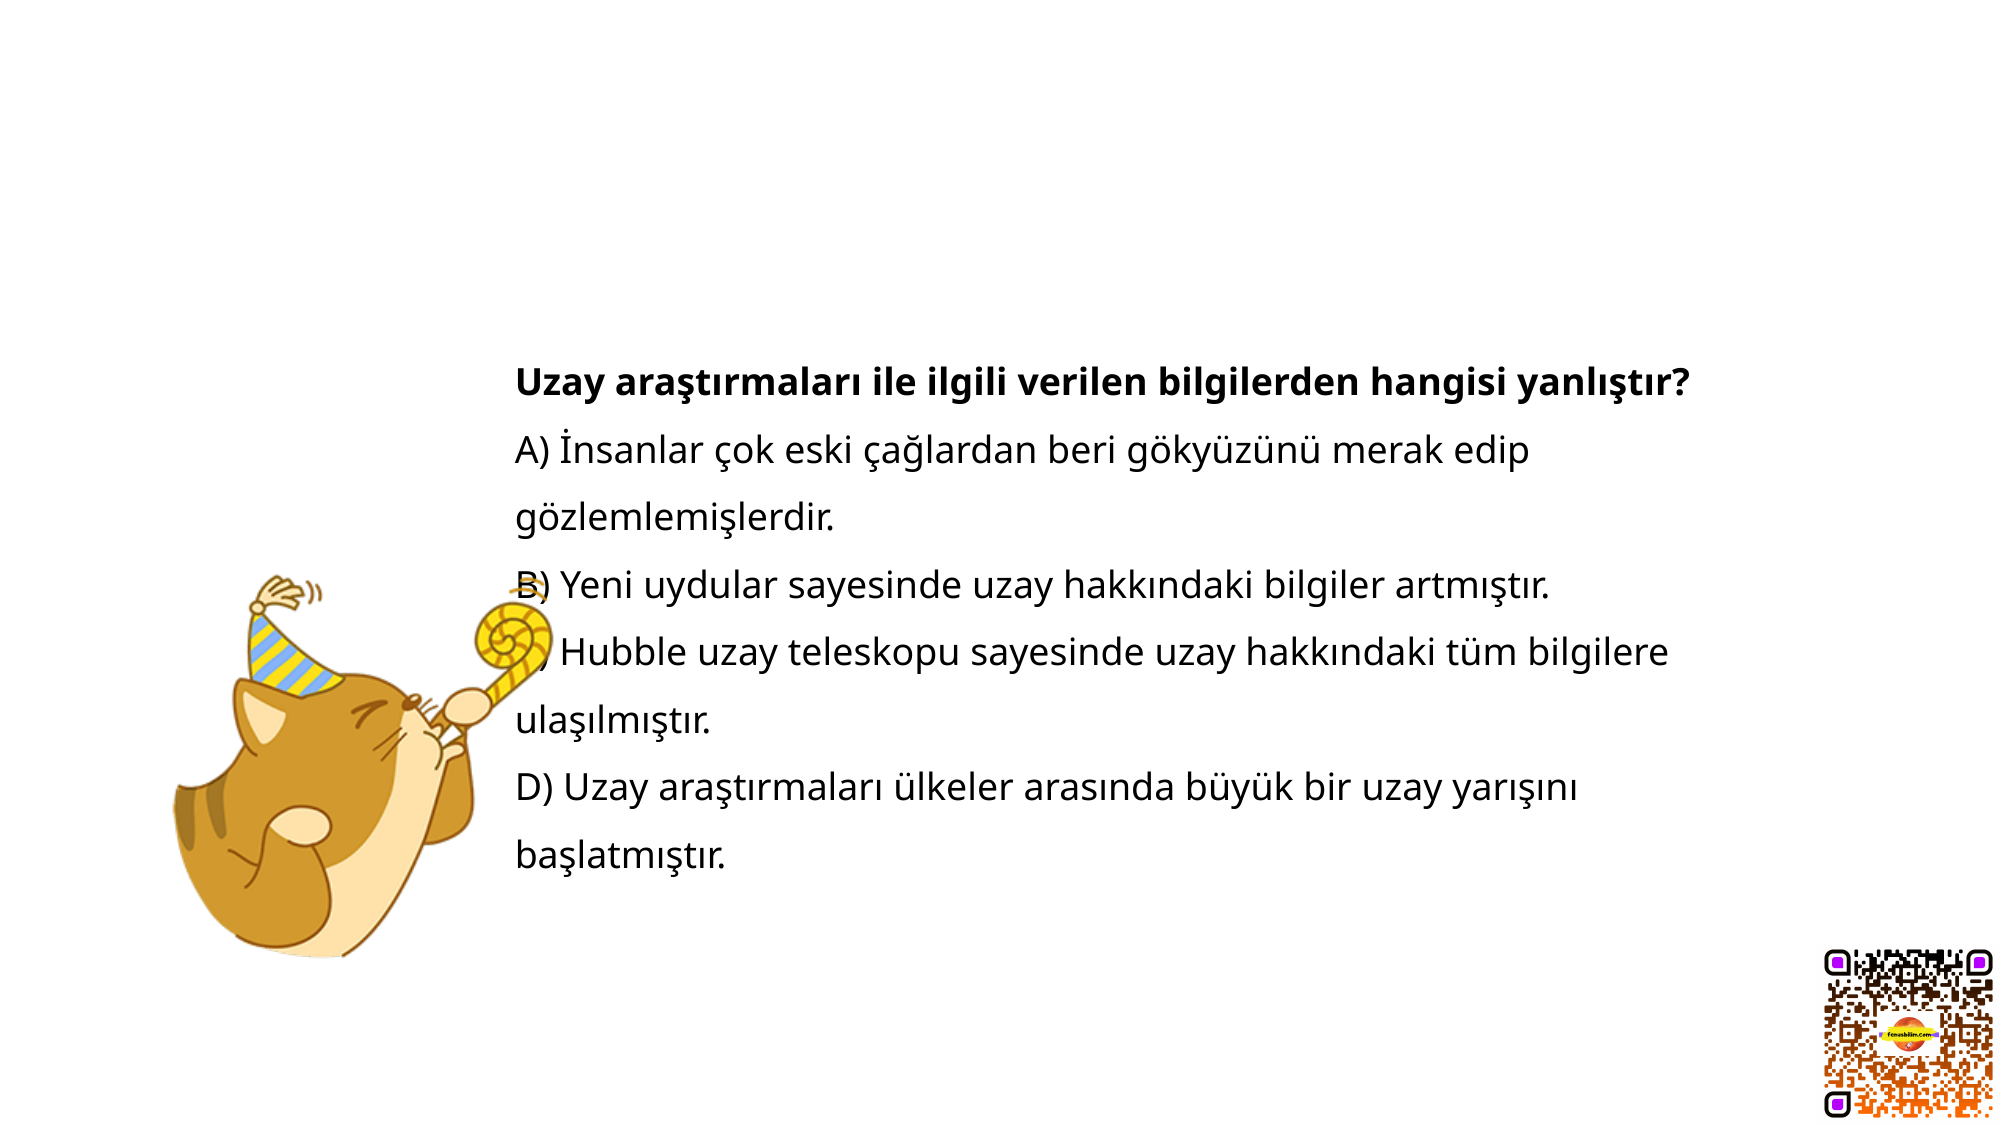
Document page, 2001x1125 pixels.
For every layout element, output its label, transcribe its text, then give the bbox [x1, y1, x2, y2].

picture [1817, 942, 2000, 1125]
picture [165, 562, 566, 963]
text_box Uzay araştırmaları ile ilgili verilen bilgilerden hangisi yanlıştır? A) İnsanlar çok eski çağlardan beri gökyüzünü merak edip gözlemlemişlerdir. B) Yeni uydular sayesinde uzay hakkındaki bilgiler artmıştır. C) Hubble uzay teleskopu sayesinde uzay hakkındaki tüm bilgilere ulaşılmıştır. D) Uzay araştırmaları ülkeler arasında büyük bir uzay yarışını başlatmıştır. [500, 328, 1740, 883]
